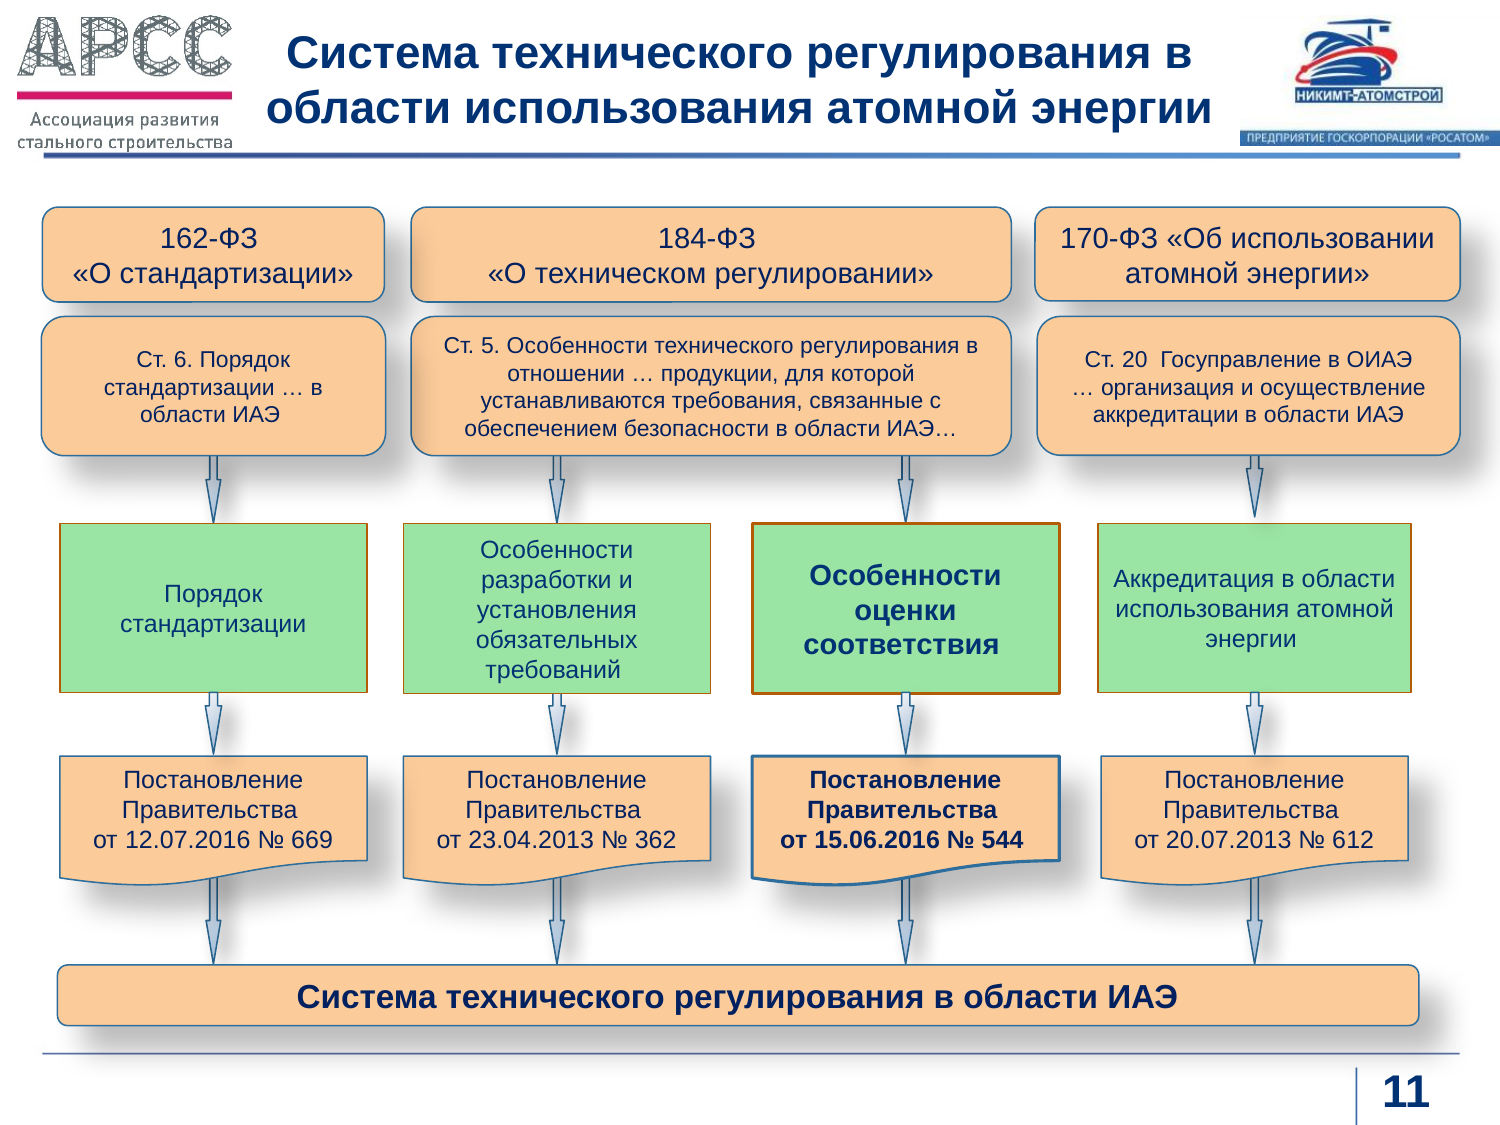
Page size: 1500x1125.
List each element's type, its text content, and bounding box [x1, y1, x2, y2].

text_box 162-ФЗ «О стандартизации» [41, 206, 386, 303]
text_box 184-ФЗ «О техническом регулировании» [410, 206, 1013, 303]
text_box 170-ФЗ «Об использовании атомной энергии» [1034, 206, 1462, 302]
text_box [549, 924, 565, 964]
text_box Ст. 6. Порядок стандартизации … в области ИАЭ [40, 315, 387, 457]
text_box Постановление Правительства от 20.07.2013 № 612 [1100, 755, 1409, 886]
text_box Порядок стандартизации [58, 521, 369, 695]
text_box Особенности оценки соответствия [750, 521, 1061, 695]
text_box Ст. 5. Особенности технического регулирования в отношении … продукции, для которой устанавливаются требования, связанные с обеспечением безопасности в области ИАЭ… [420, 315, 1013, 457]
text_box Аккредитация в области использования атомной энергии [1096, 521, 1413, 695]
text_box [206, 924, 221, 964]
text_box Особенности разработки и установления обязательных требований [401, 521, 713, 695]
text_box Постановление Правительства от 23.04.2013 № 362 [402, 755, 712, 886]
title Система технического регулирования в области использования атомной энергии [213, 0, 1266, 157]
text_box [208, 500, 219, 521]
text_box [548, 695, 566, 755]
text_box Ст. 20 Госуправление в ОИАЭ … организация и осуществление аккредитации в области ИАЭ [1036, 315, 1461, 457]
picture [0, 0, 1500, 1125]
text_box Система технического регулирования в области ИАЭ [56, 964, 1420, 1027]
text_box [552, 500, 562, 521]
text_box [1245, 691, 1264, 755]
text_box [204, 691, 223, 755]
text_box [896, 691, 915, 755]
text_box [900, 500, 911, 521]
text_box [898, 924, 914, 964]
text_box Постановление Правительства от 15.06.2016 № 544 [751, 755, 1061, 886]
slide_number 11 [1354, 1057, 1459, 1121]
text_box [1247, 924, 1263, 964]
text_box [1250, 498, 1259, 518]
text_box Постановление Правительства от 12.07.2016 № 669 [59, 755, 368, 886]
